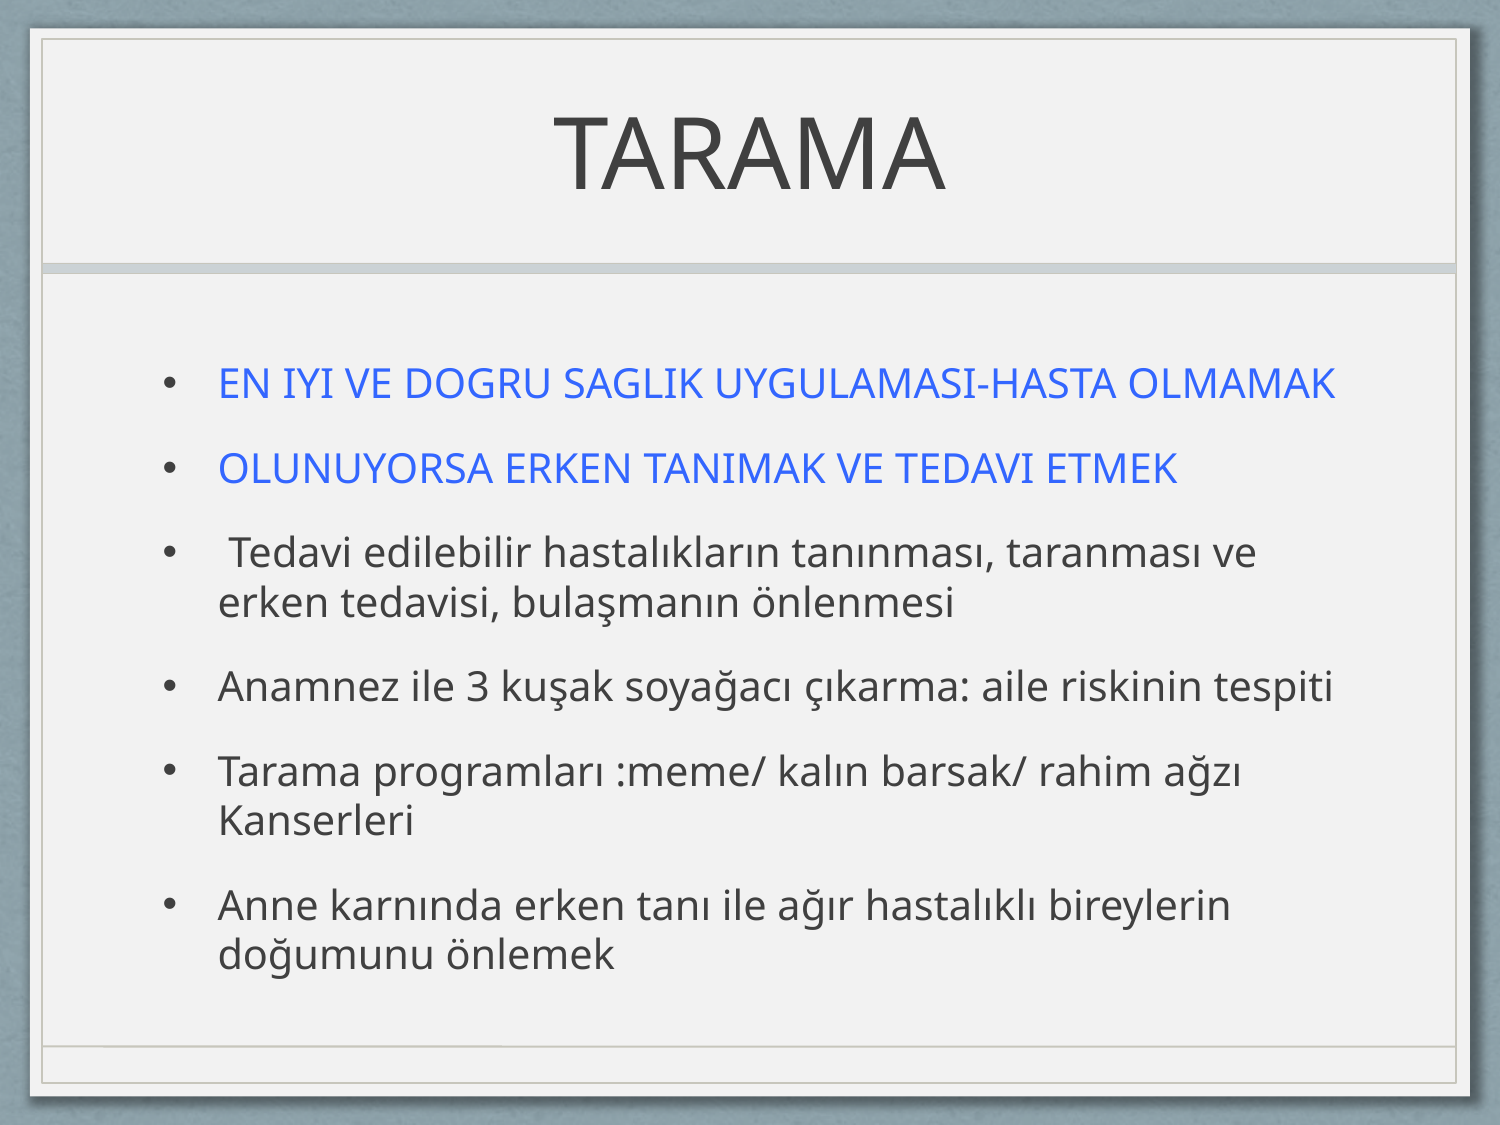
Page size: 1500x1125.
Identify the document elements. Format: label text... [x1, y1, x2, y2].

title TARAMA [147, 40, 1353, 260]
list EN IYI VE DOGRU SAGLIK UYGULAMASI-HASTA OLMAMAK OLUNUYORSA ERKEN TANIMAK VE TEDAVI ETMEK Tedavi edilebilir hastalıkların tanınması, taranması ve erken tedavisi, bulaşmanın önlenmesi Anamnez ile 3 kuşak soyağacı çıkarma: aile riskinin tespiti Tarama programları :meme/ kalın barsak/ rahim ağzı Kanserleri Anne karnında erken tanı ile ağır hastalıklı bireylerin doğumunu önlemek [147, 350, 1353, 995]
